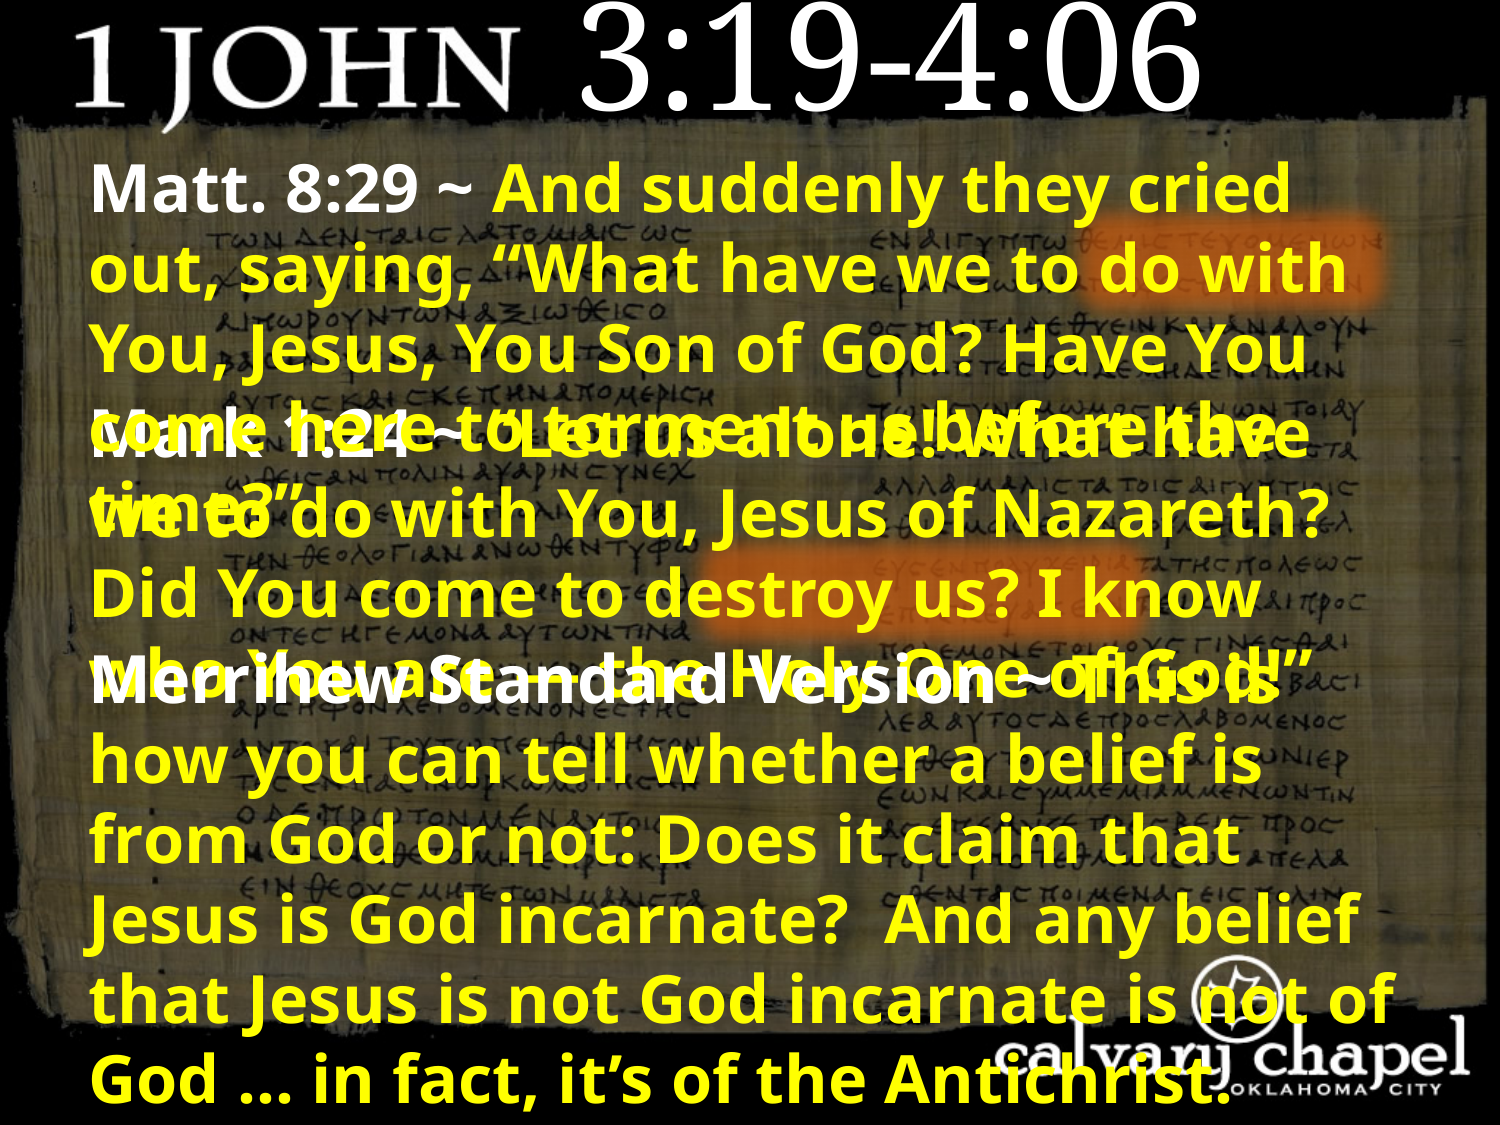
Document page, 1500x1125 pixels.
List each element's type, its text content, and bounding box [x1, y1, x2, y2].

text_box Matt. 8:29 ~ And suddenly they cried out, saying, “What have we to do with You, Jesus, You Son of God? Have You come here to torment us before the time?” [73, 138, 1424, 553]
picture [0, 0, 1500, 1125]
text_box Merrihew Standard Version ~ This is how you can tell whether a belief is from God or not: Does it claim that Jesus is God incarnate? And any belief that Jesus is not God incarnate is not of God … in fact, it’s of the Antichrist. [73, 629, 1424, 1124]
text_box 3:19-4:06 [558, 0, 1303, 148]
text_box Mark 1:24 ~ “Let us alone! What have we to do with You, Jesus of Nazareth? Did You come to destroy us? I know who You are — the Holy One of God!” [73, 553, 1424, 629]
